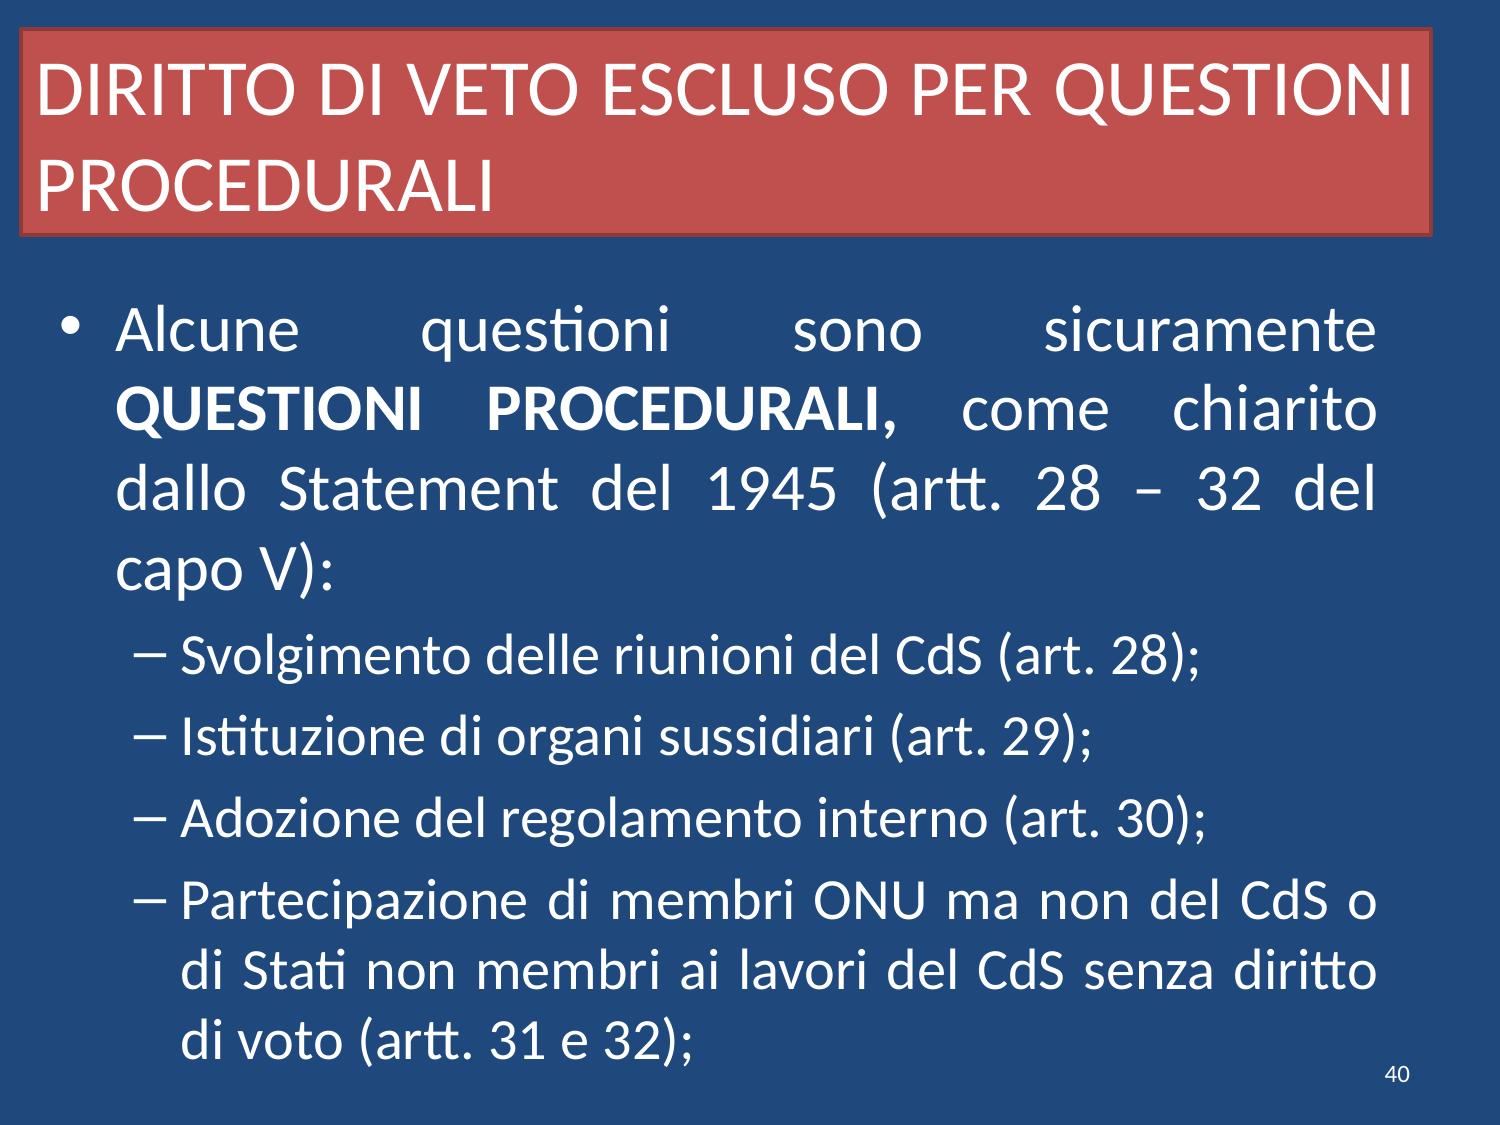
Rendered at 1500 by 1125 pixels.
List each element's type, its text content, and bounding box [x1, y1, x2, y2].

slide_number 40 [1394, 1042, 1425, 1103]
list Alcune questioni sono sicuramente QUESTIONI PROCEDURALI, come chiarito dallo Statement del 1945 (artt. 28 – 32 del capo V): Svolgimento delle riunioni del CdS (art. 28); Istituzione di organi sussidiari (art. 29); Adozione del regolamento interno (art. 30); Partecipazione di membri ONU ma non del CdS o di Stati non membri ai lavori del CdS senza diritto di voto (artt. 31 e 32); [43, 276, 1394, 1103]
title DIRITTO DI VETO ESCLUSO PER QUESTIONI PROCEDURALI [19, 27, 1433, 237]
